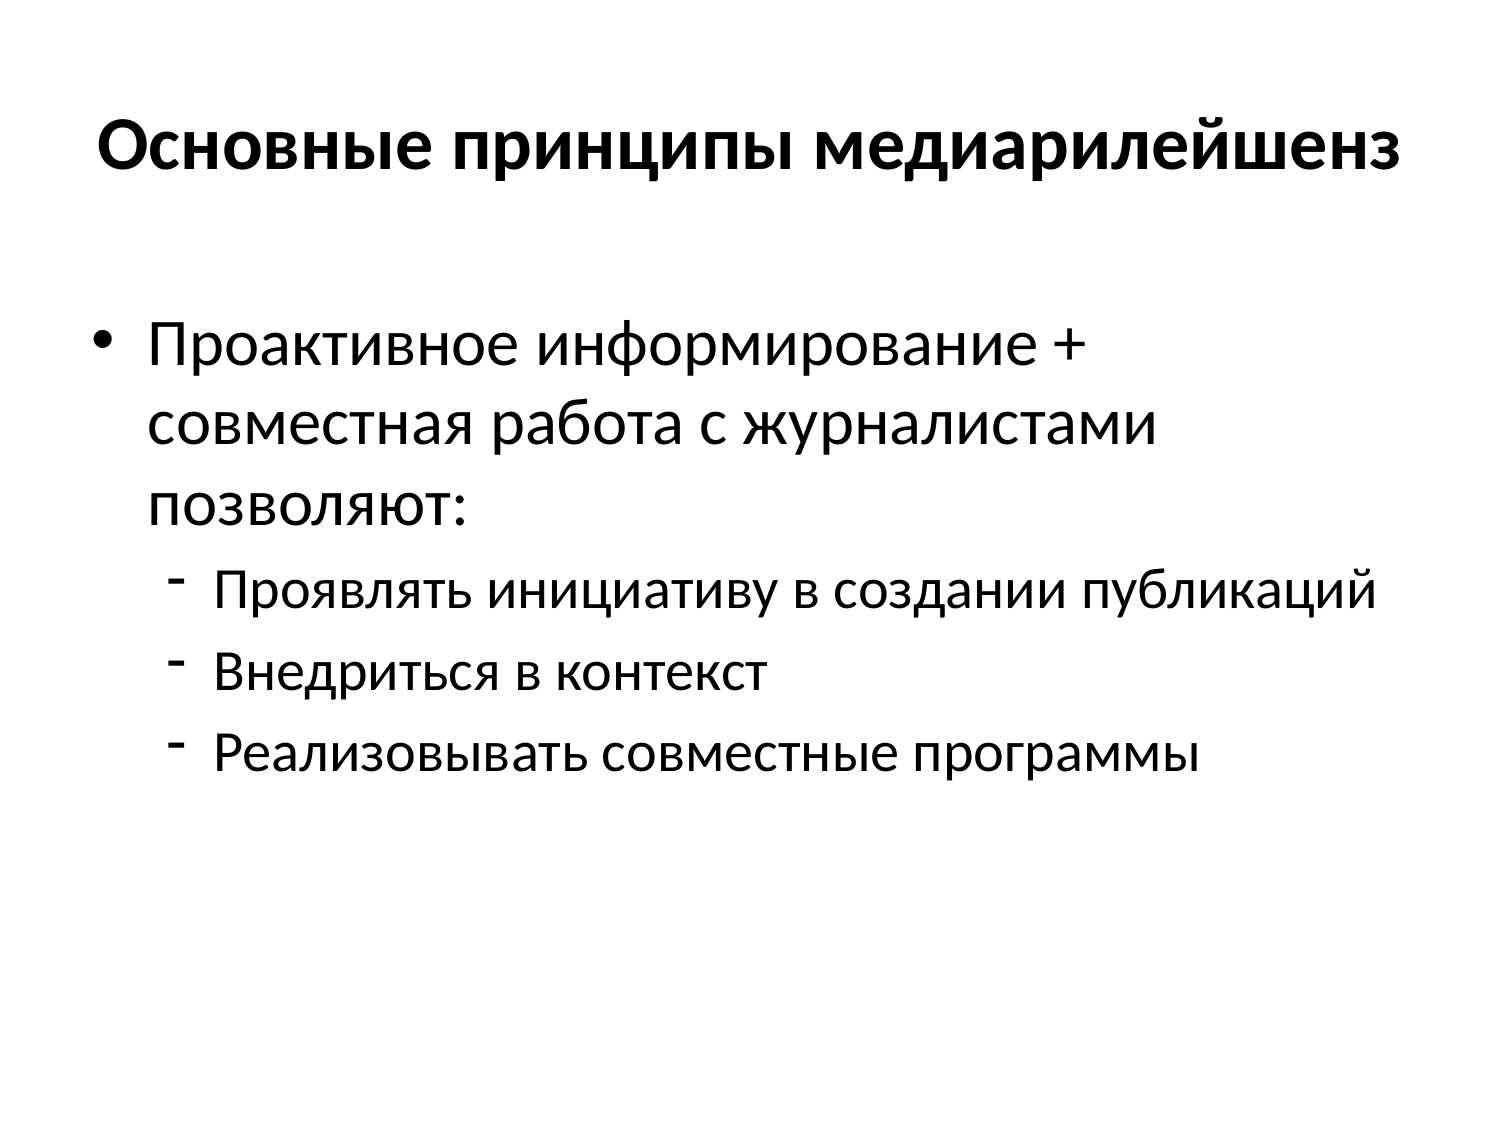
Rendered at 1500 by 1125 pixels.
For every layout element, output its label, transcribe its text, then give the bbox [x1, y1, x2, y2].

list Проактивное информирование + совместная работа с журналистами позволяют: Проявлять инициативу в создании публикаций Внедриться в контекст Реализовывать совместные программы [76, 290, 1427, 1034]
title Основные принципы медиарилейшенз [75, 45, 1425, 233]
